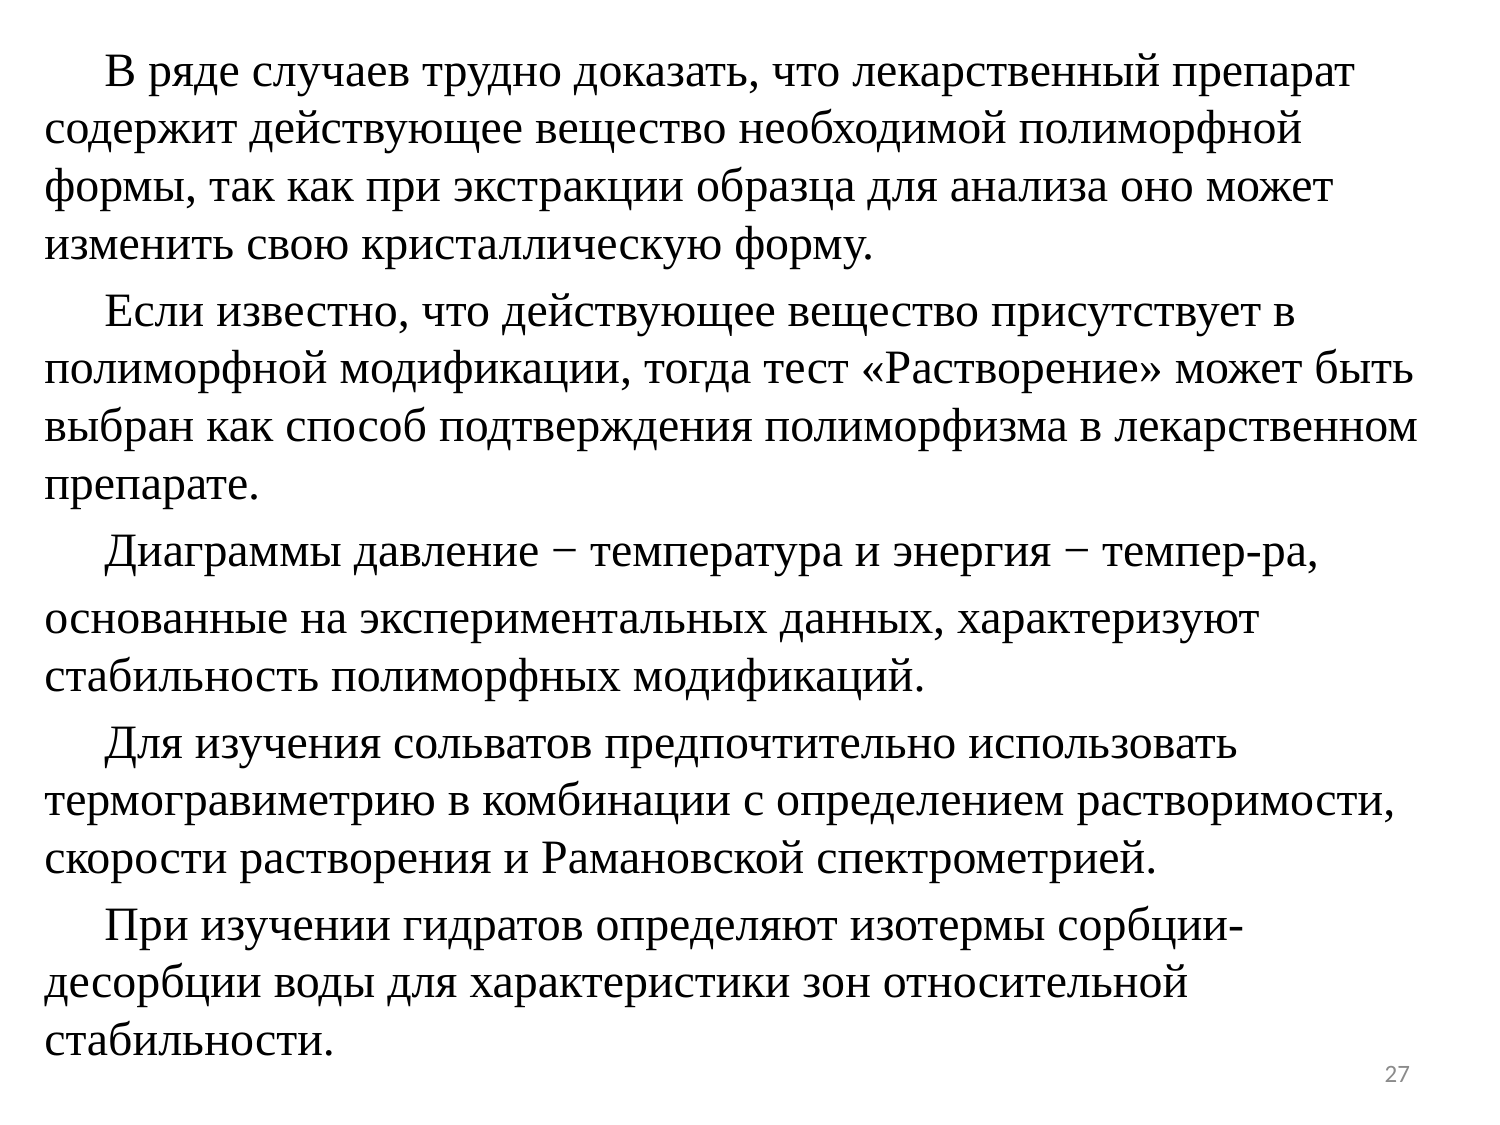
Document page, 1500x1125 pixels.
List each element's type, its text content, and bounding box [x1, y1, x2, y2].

slide_number 27 [1074, 1042, 1425, 1103]
subtitle В ряде случаев трудно доказать, что лекарственный препарат содержит действующее вещество необходимой полиморфной формы, так как при экстракции образца для анализа оно может изменить свою кристаллическую форму. Если известно, что действующее вещество присутствует в полиморфной модификации, тогда тест «Растворение» может быть выбран как способ подтверждения полиморфизма в лекарственном препарате. Диаграммы давление − температура и энергия − темпер-ра, основанные на экспериментальных данных, характеризуют стабильность полиморфных модификаций. Для изучения сольватов предпочтительно использовать термогравиметрию в комбинации с определением растворимости, скорости растворения и Рамановской спектрометрией. При изучении гидратов определяют изотермы сорбции-десорбции воды для характеристики зон относительной стабильности. [29, 30, 1471, 1083]
